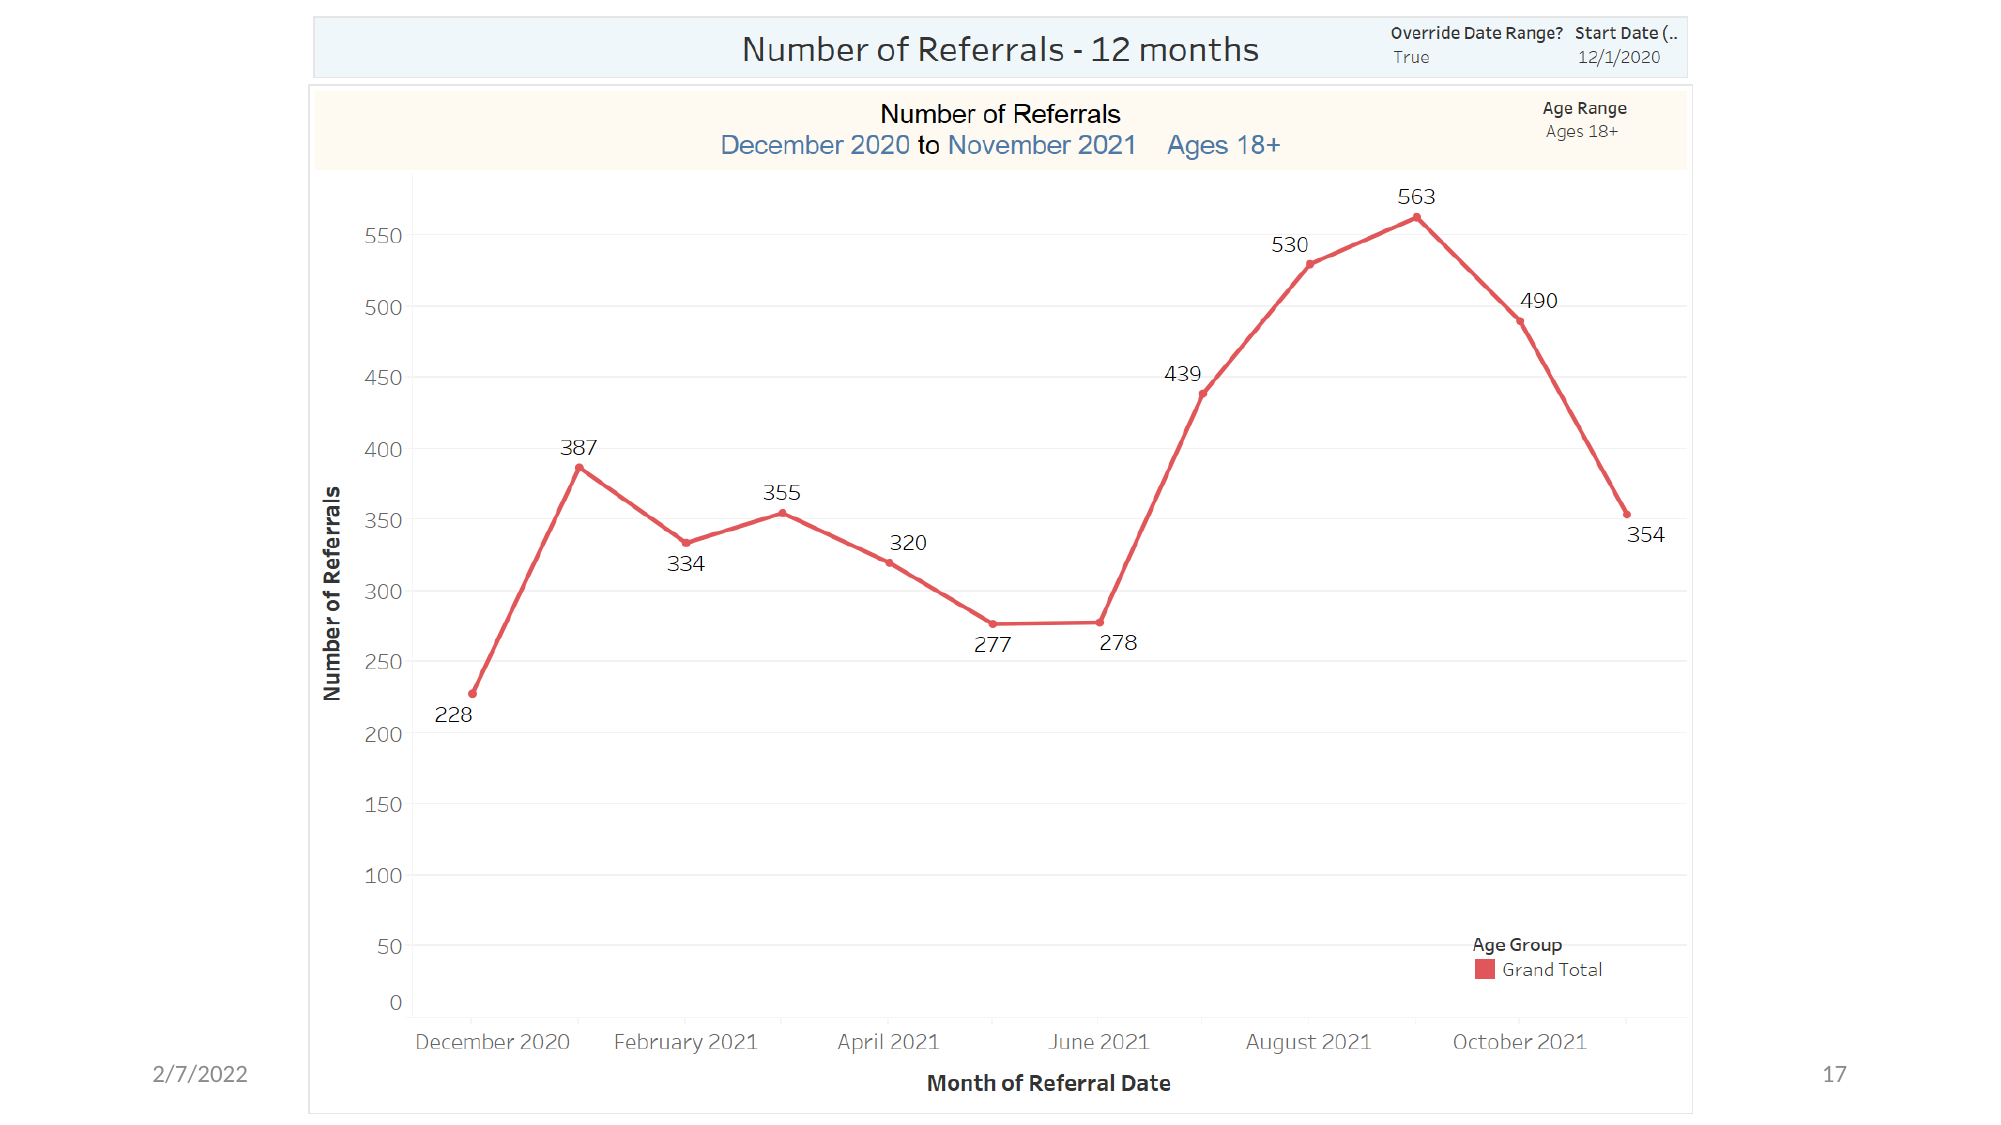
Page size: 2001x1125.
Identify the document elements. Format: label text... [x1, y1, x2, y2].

picture [296, 0, 1704, 1125]
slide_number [137, 1042, 296, 1103]
slide_number 17 [1704, 1042, 1863, 1103]
